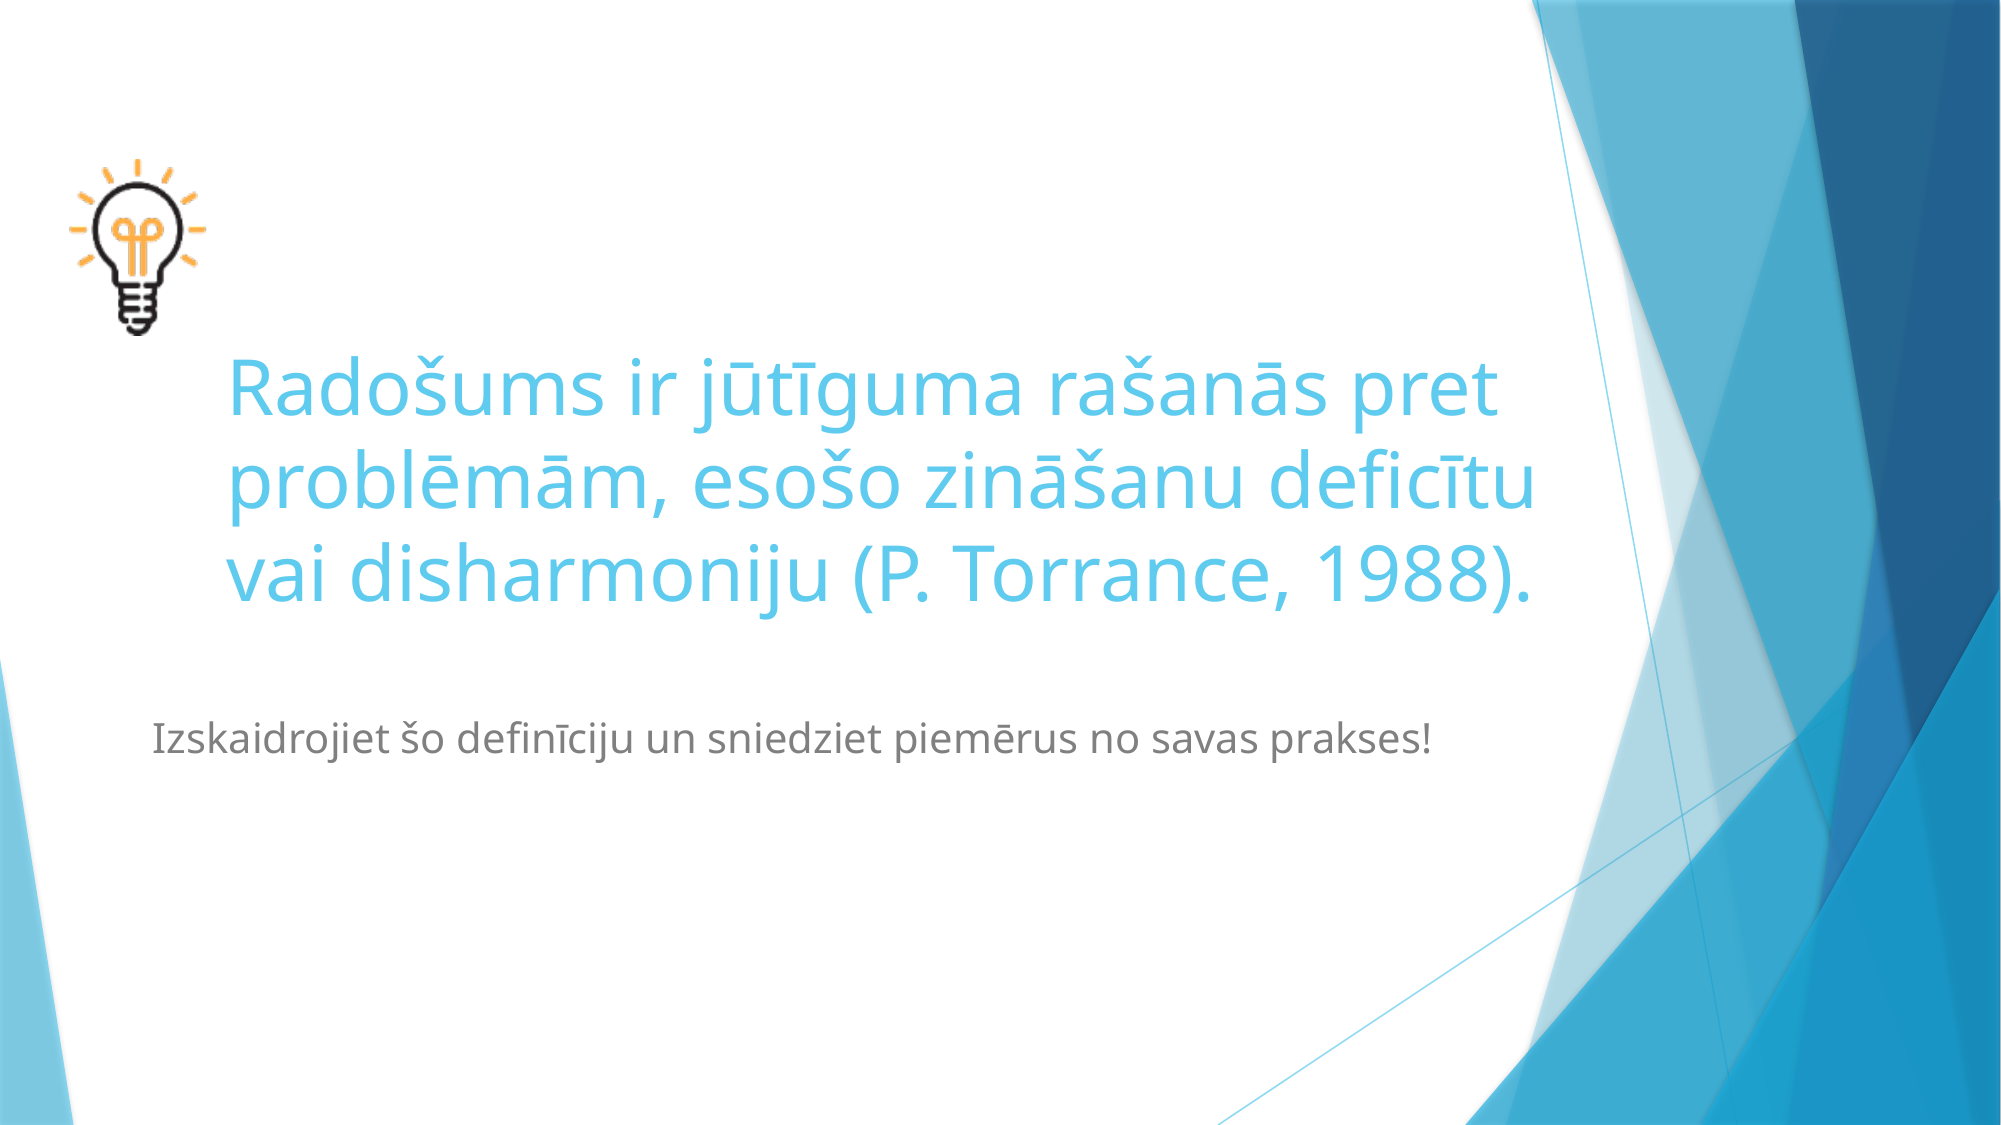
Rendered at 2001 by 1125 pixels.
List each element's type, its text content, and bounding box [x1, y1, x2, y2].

list Izskaidrojiet šo definīciju un sniedziet piemērus no savas prakses! [137, 704, 1548, 846]
title Radošums ir jūtīguma rašanās pret problēmām, esošo zināšanu deficītu vai disharmoniju (P. Torrance, 1988). [211, 324, 1622, 625]
picture [52, 159, 223, 337]
